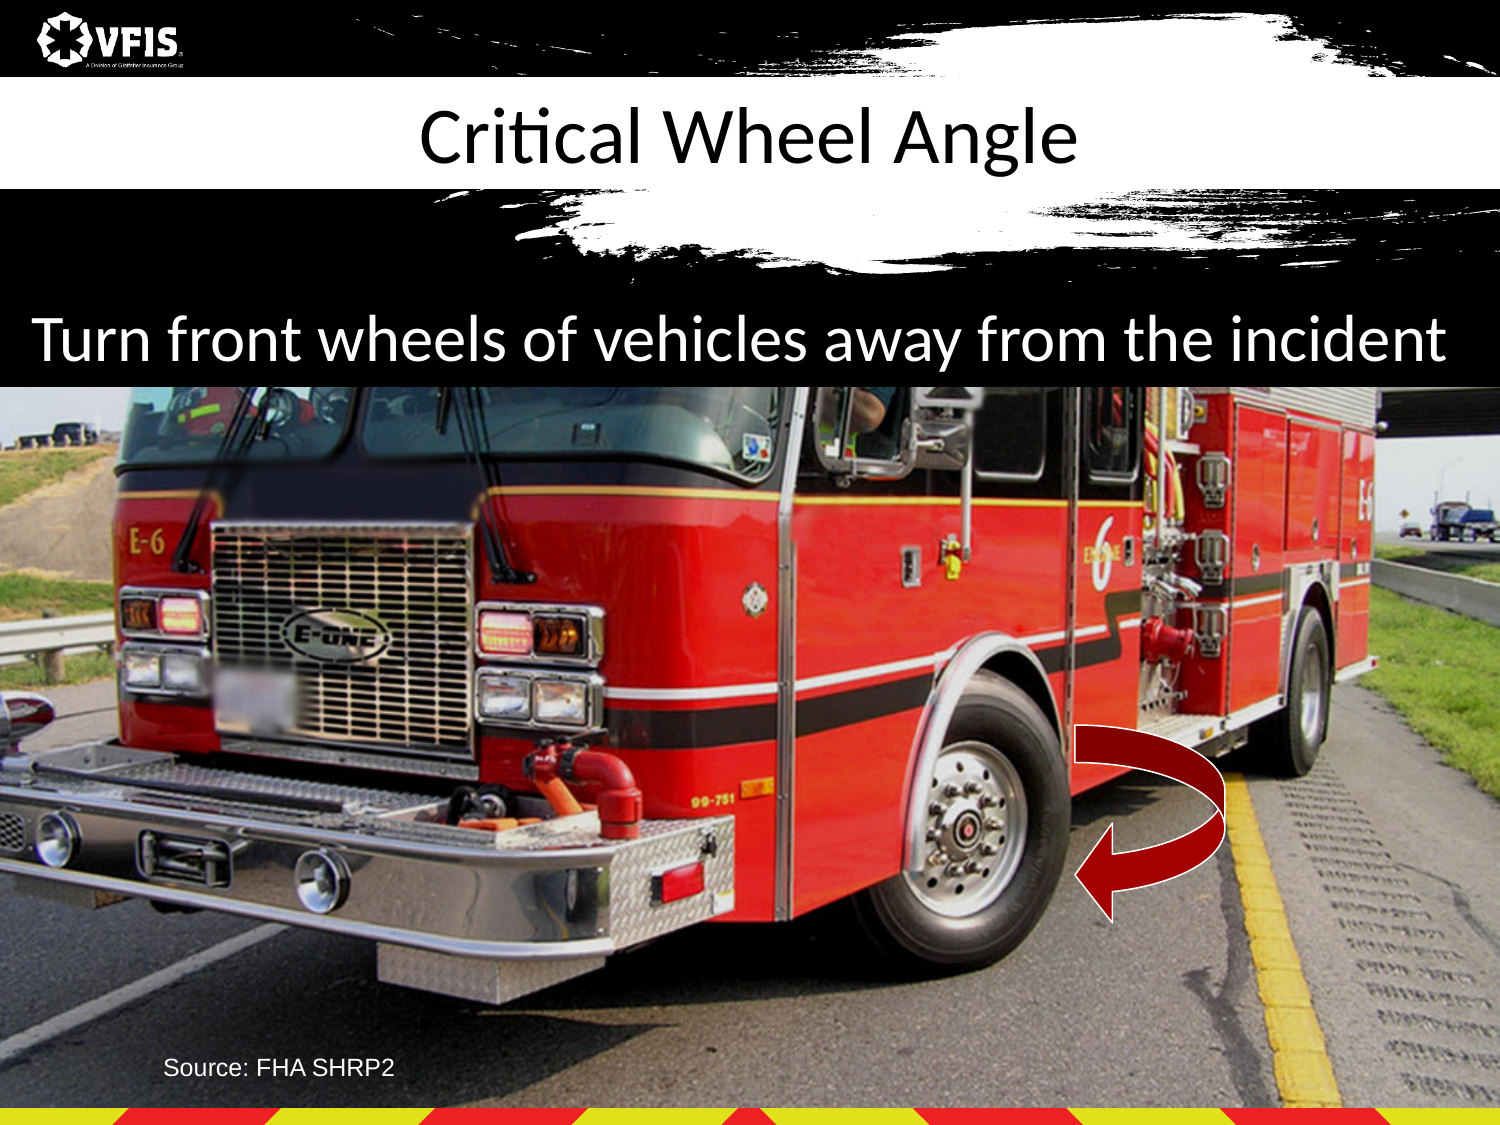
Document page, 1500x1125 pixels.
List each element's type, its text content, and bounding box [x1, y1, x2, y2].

slide_number 4H-34 [1380, 1115, 1500, 1123]
list Turn front wheels of vehicles away from the incident [16, 287, 1500, 386]
picture [0, 0, 1500, 1125]
title Critical Wheel Angle [75, 75, 1425, 188]
